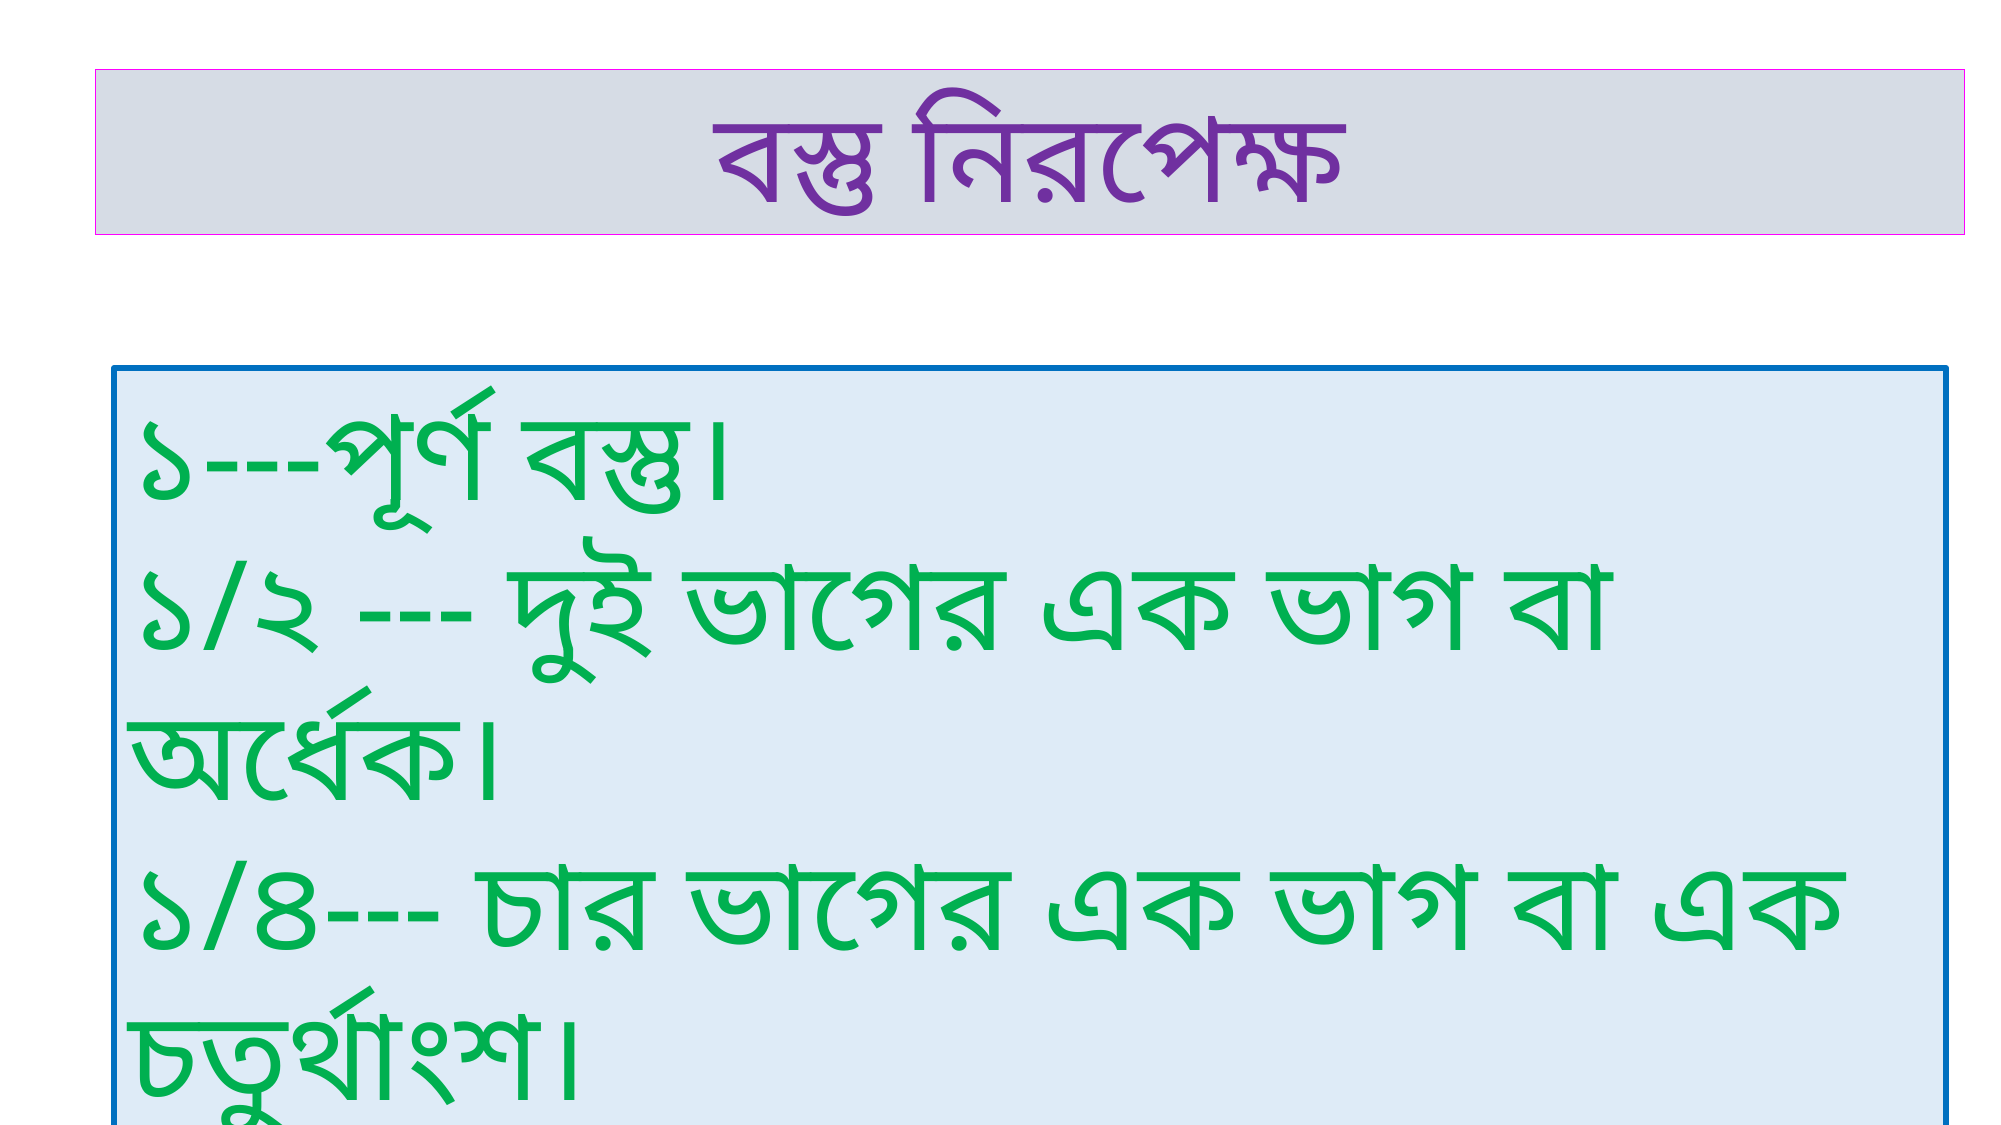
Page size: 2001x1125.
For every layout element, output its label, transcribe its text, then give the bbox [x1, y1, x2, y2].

text_box ১---পূর্ণ বস্তু। ১/২ --- দুই ভাগের এক ভাগ বা অর্ধেক। ১/৪--- চার ভাগের এক ভাগ বা এক চতুর্থাংশ। [113, 368, 1946, 1125]
text_box বস্তু নিরপেক্ষ [95, 69, 1965, 235]
